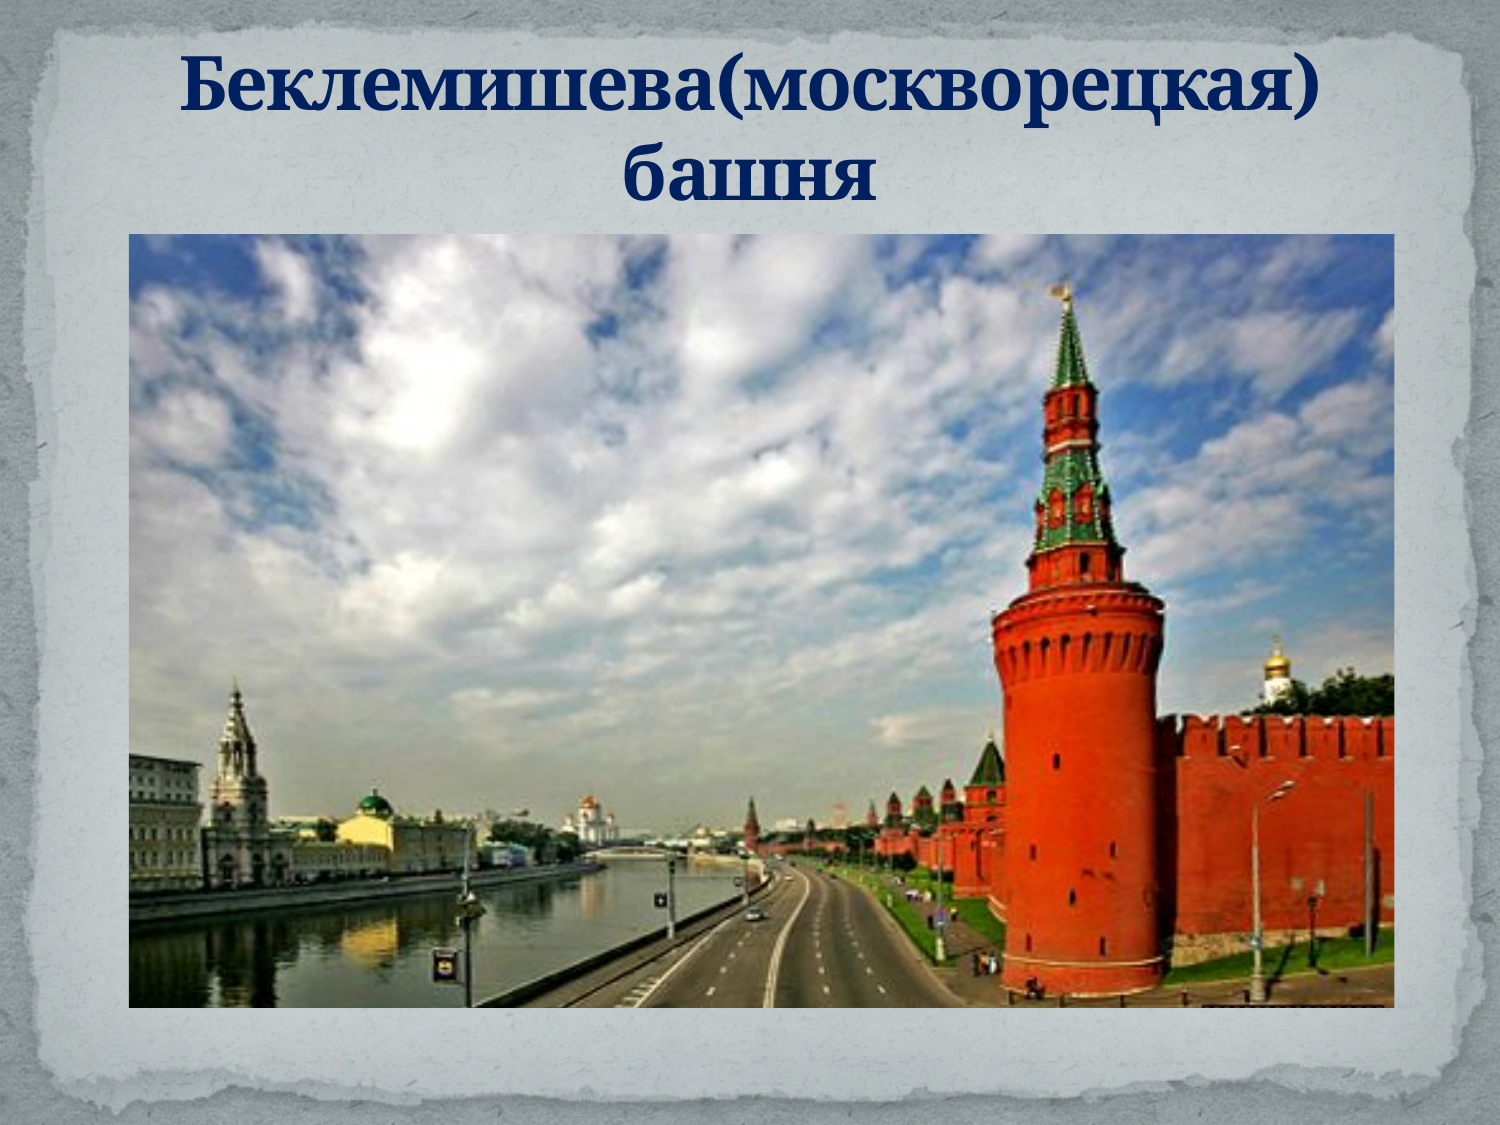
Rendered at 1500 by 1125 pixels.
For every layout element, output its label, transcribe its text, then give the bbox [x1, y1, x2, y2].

title Беклемишева(москворецкая) башня [74, 24, 1425, 223]
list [128, 233, 1395, 1009]
